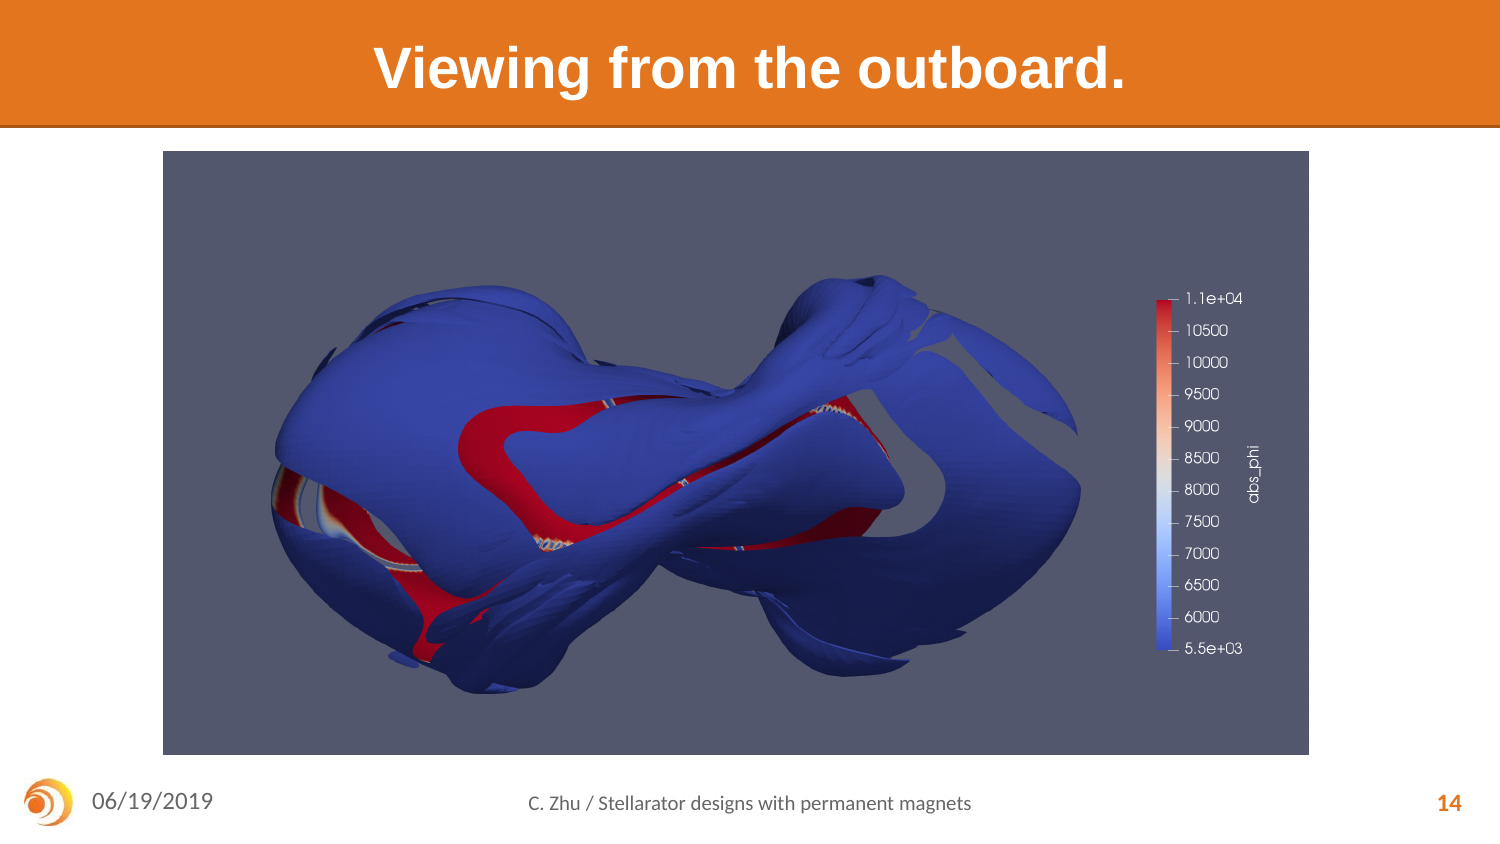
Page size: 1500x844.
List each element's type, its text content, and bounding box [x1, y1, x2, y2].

picture [24, 778, 74, 826]
picture [163, 151, 1309, 755]
title Viewing from the outboard. [0, 0, 1500, 128]
slide_number 14 [1127, 779, 1478, 824]
